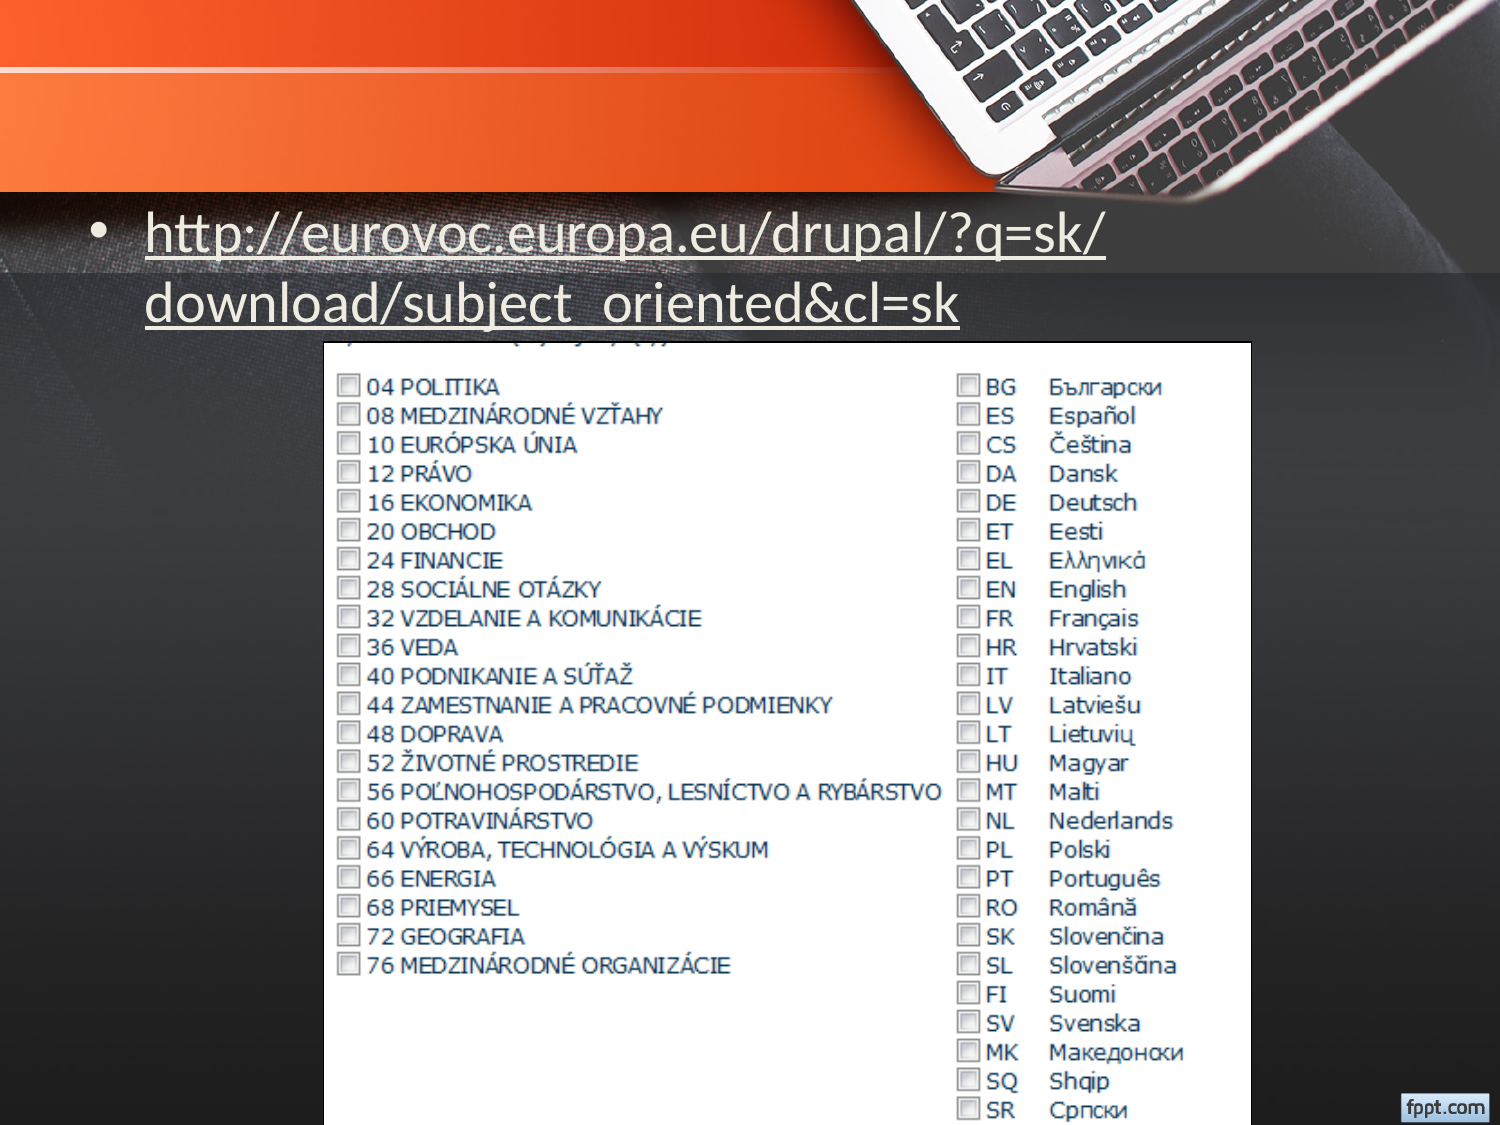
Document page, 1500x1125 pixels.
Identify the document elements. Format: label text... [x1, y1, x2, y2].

picture [0, 0, 1500, 1125]
list http://eurovoc.europa.eu/drupal/?q=sk/download/subject_oriented&cl=sk [73, 186, 1400, 964]
